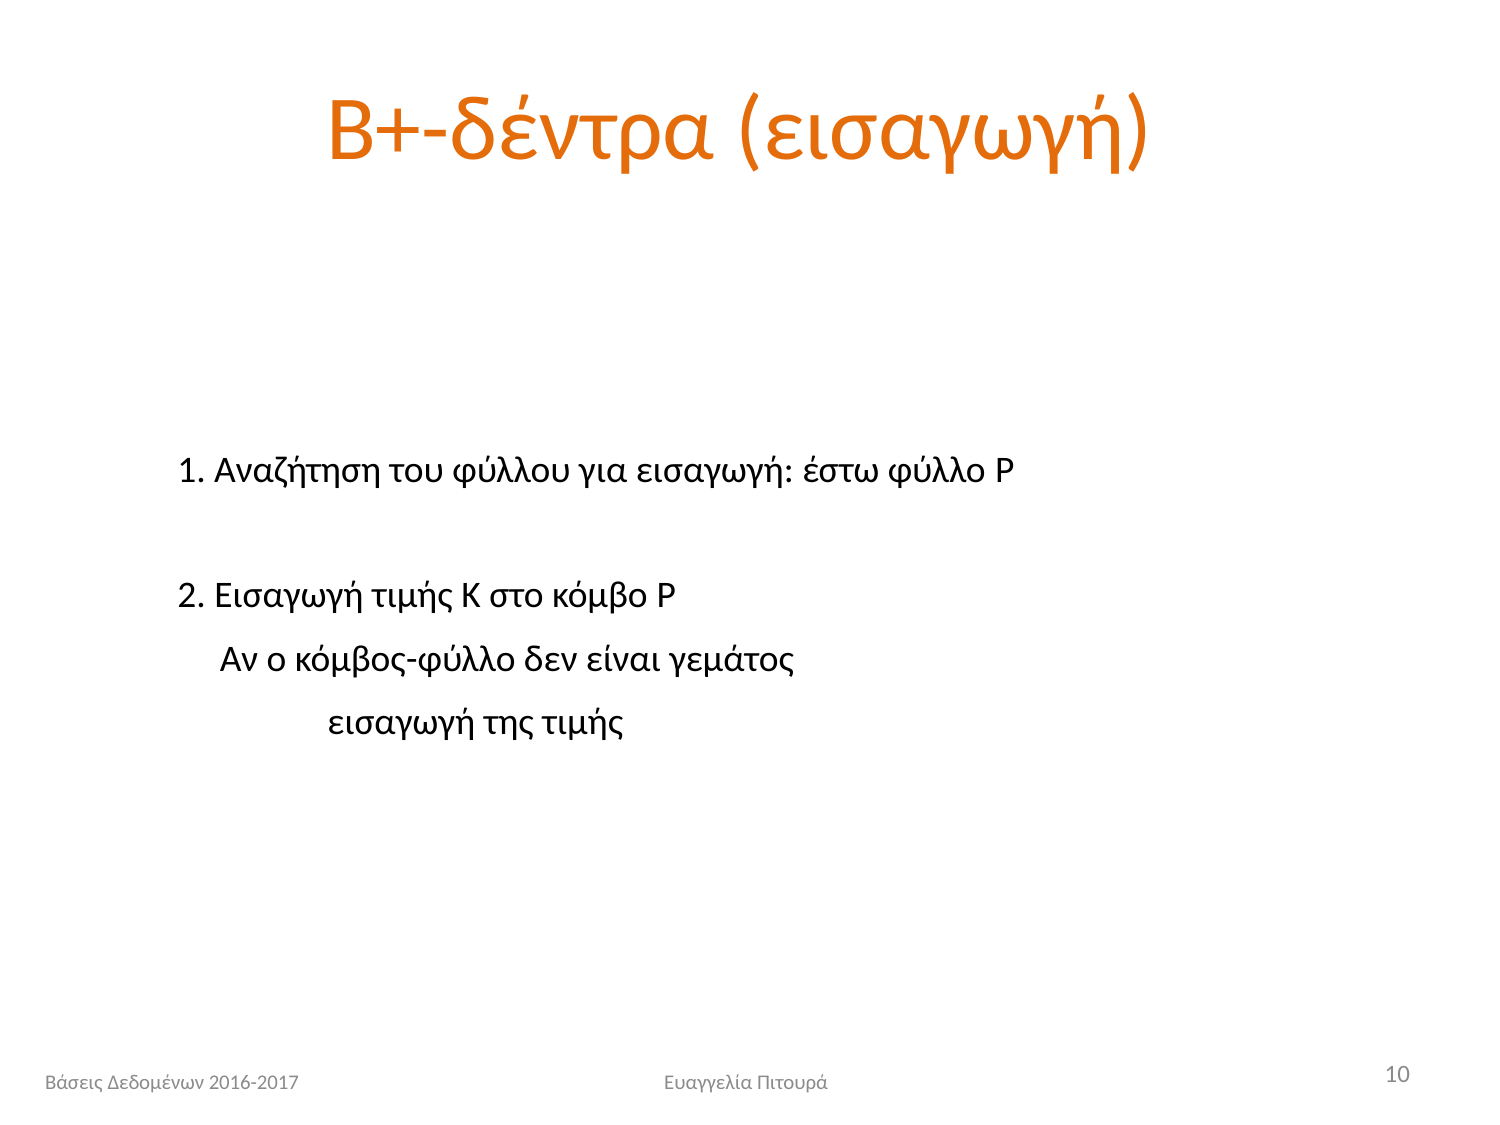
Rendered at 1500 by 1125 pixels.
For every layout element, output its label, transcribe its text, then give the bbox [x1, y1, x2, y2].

text_box 2. Εισαγωγή τιμής Κ στο κόμβο P Αν ο κόμβος-φύλλο δεν είναι γεμάτος εισαγωγή της τιμής [162, 562, 1200, 750]
footer Ευαγγελία Πιτουρά [508, 1051, 984, 1112]
slide_number Βάσεις Δεδομένων 2016-2017 [30, 1051, 381, 1112]
slide_number 10 [1074, 1042, 1425, 1103]
title Β+-δέντρα (εισαγωγή) [64, 29, 1415, 217]
text_box 1. Αναζήτηση του φύλλου για εισαγωγή: έστω φύλλο P [162, 437, 1250, 498]
